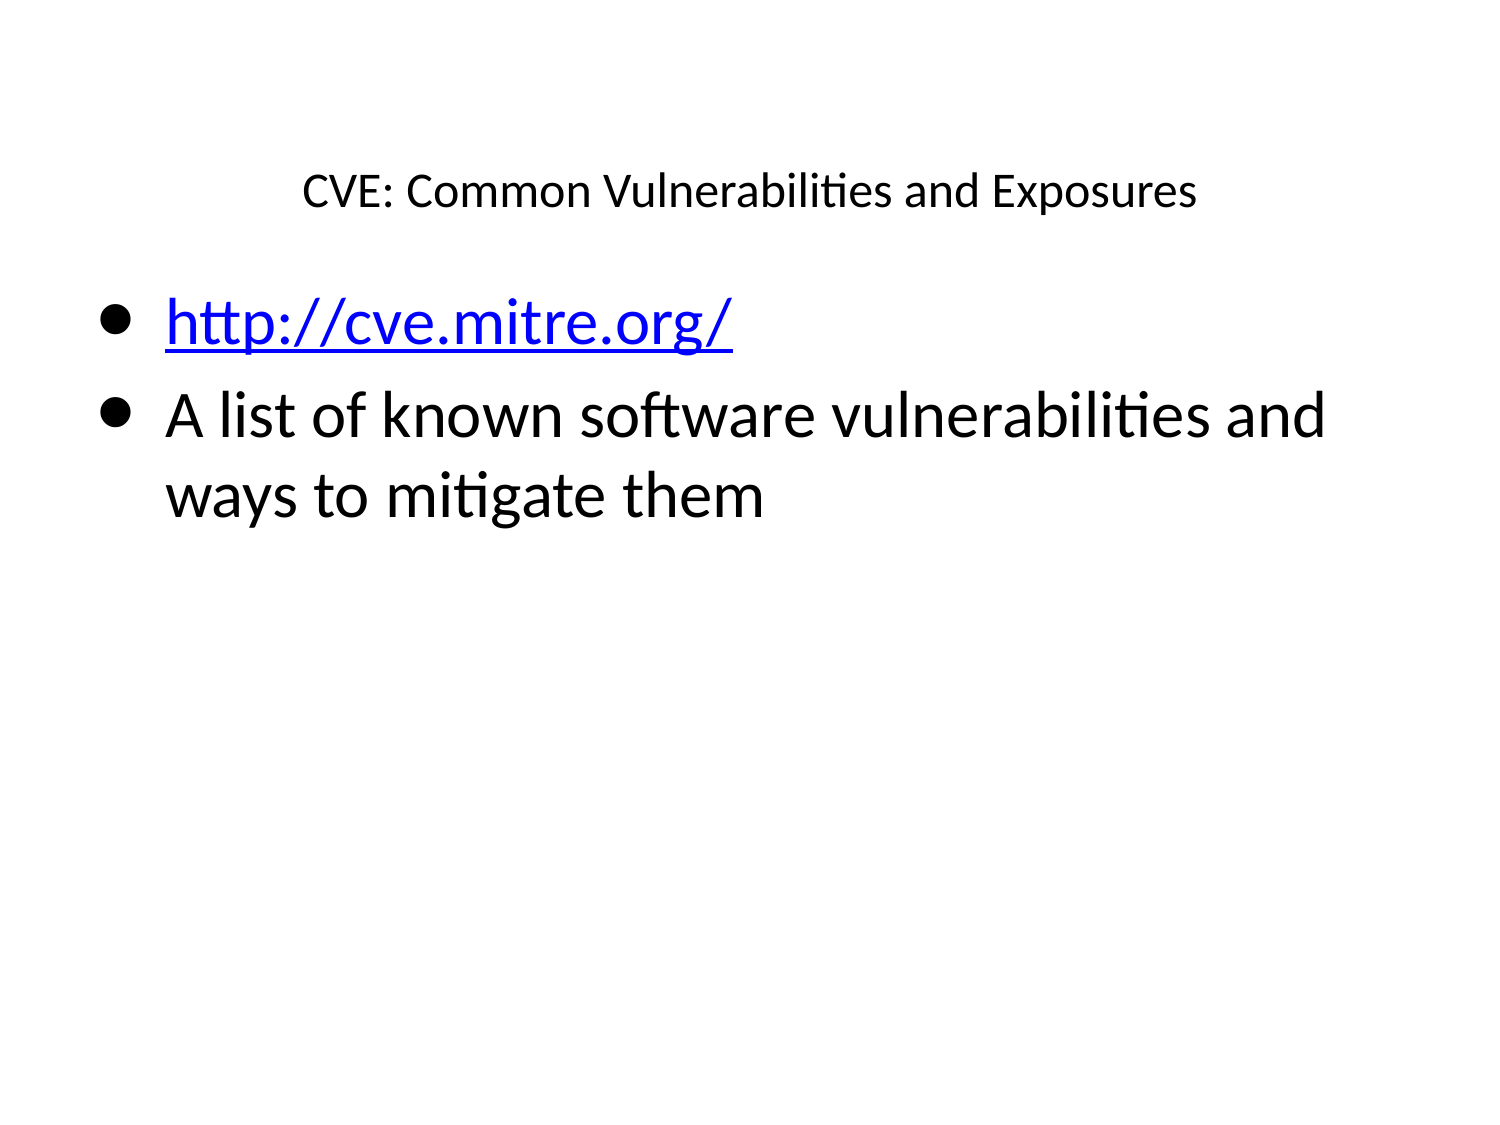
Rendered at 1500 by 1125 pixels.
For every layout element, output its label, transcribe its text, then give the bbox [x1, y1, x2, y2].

title CVE: Common Vulnerabilities and Exposures [75, 45, 1425, 233]
list http://cve.mitre.org/ A list of known software vulnerabilities and ways to mitigate them [75, 262, 1425, 1078]
